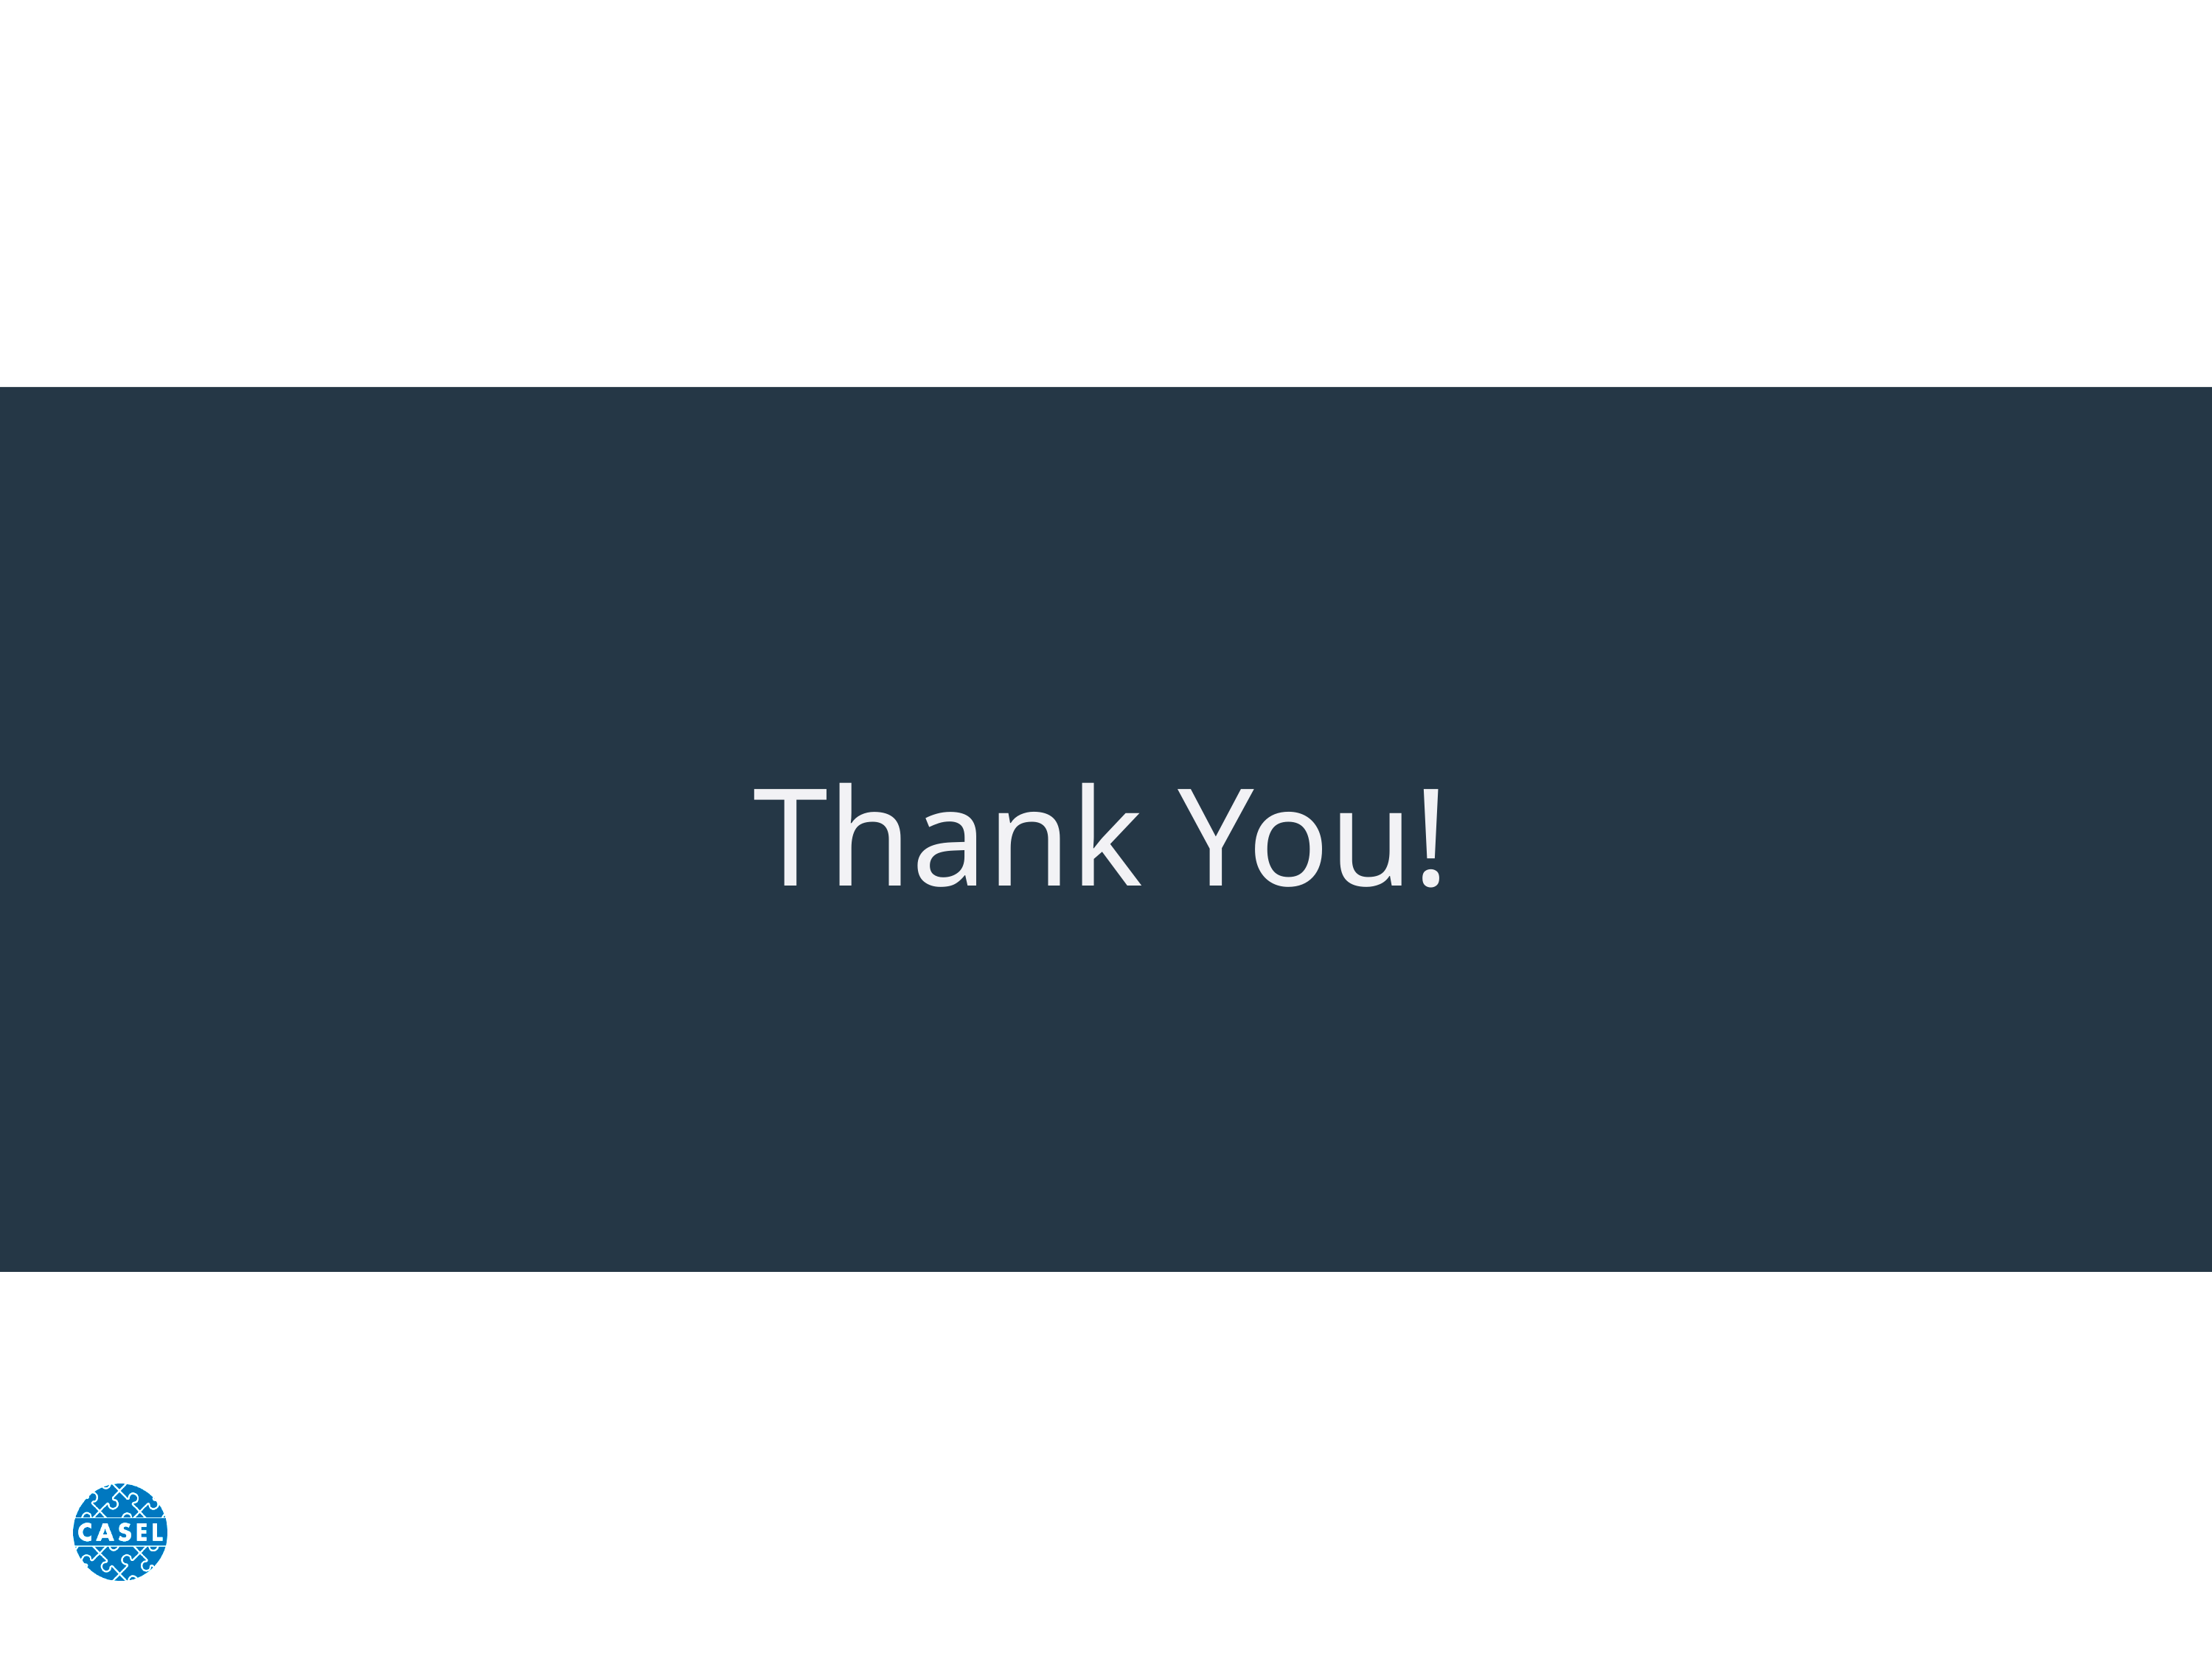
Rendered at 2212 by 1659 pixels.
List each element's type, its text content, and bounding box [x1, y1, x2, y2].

picture [73, 1484, 167, 1581]
title Thank You! [147, 681, 2056, 1003]
